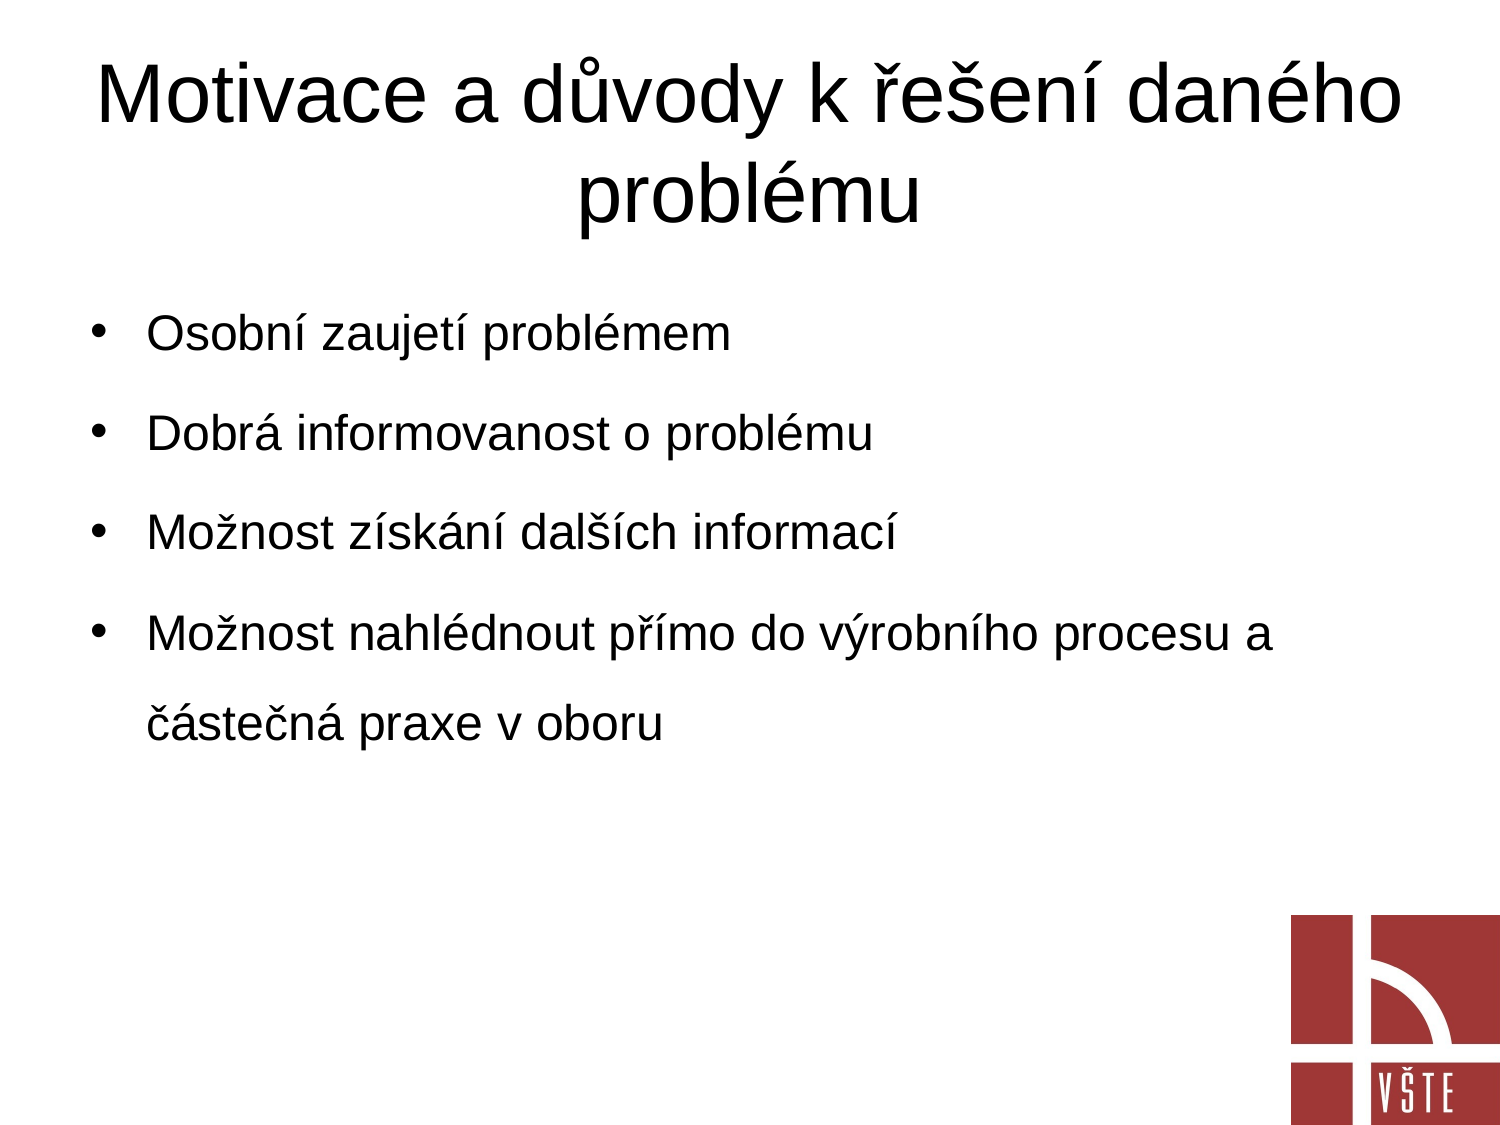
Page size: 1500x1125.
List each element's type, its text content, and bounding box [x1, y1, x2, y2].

list Osobní zaujetí problémem Dobrá informovanost o problému Možnost získání dalších informací Možnost nahlédnout přímo do výrobního procesu a částečná praxe v oboru [74, 262, 1426, 1006]
title Motivace a důvody k řešení daného problému [74, 44, 1426, 233]
picture [1291, 914, 1500, 1125]
